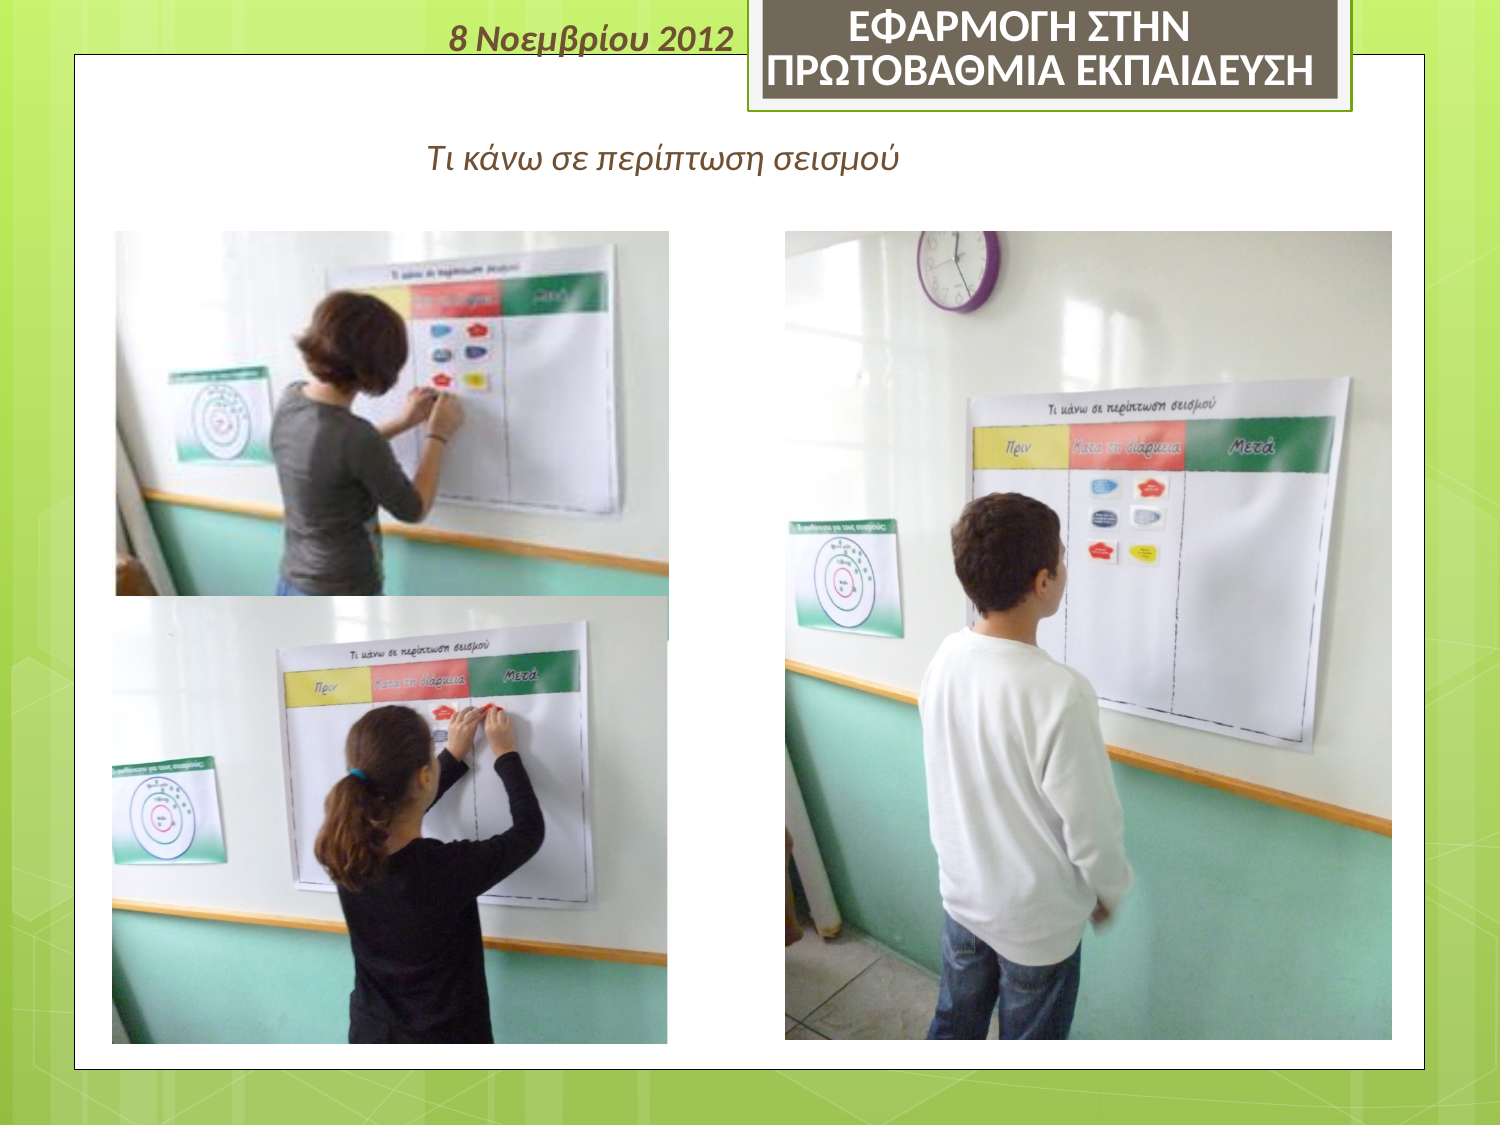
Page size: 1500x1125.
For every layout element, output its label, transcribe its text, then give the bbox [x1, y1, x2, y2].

picture [785, 231, 1392, 1040]
picture [111, 231, 670, 1044]
text_box ΕΦΑΡΜΟΓΗ ΣΤΗΝ ΠΡΩΤΟΒΑΘΜΙΑ ΕΚΠΑΙΔΕΥΣΗ [726, 0, 1365, 103]
text_box 8 Νοεμβρίου 2012 [433, 0, 749, 67]
text_box Τι κάνω σε περίπτωση σεισμού [289, 125, 1046, 186]
